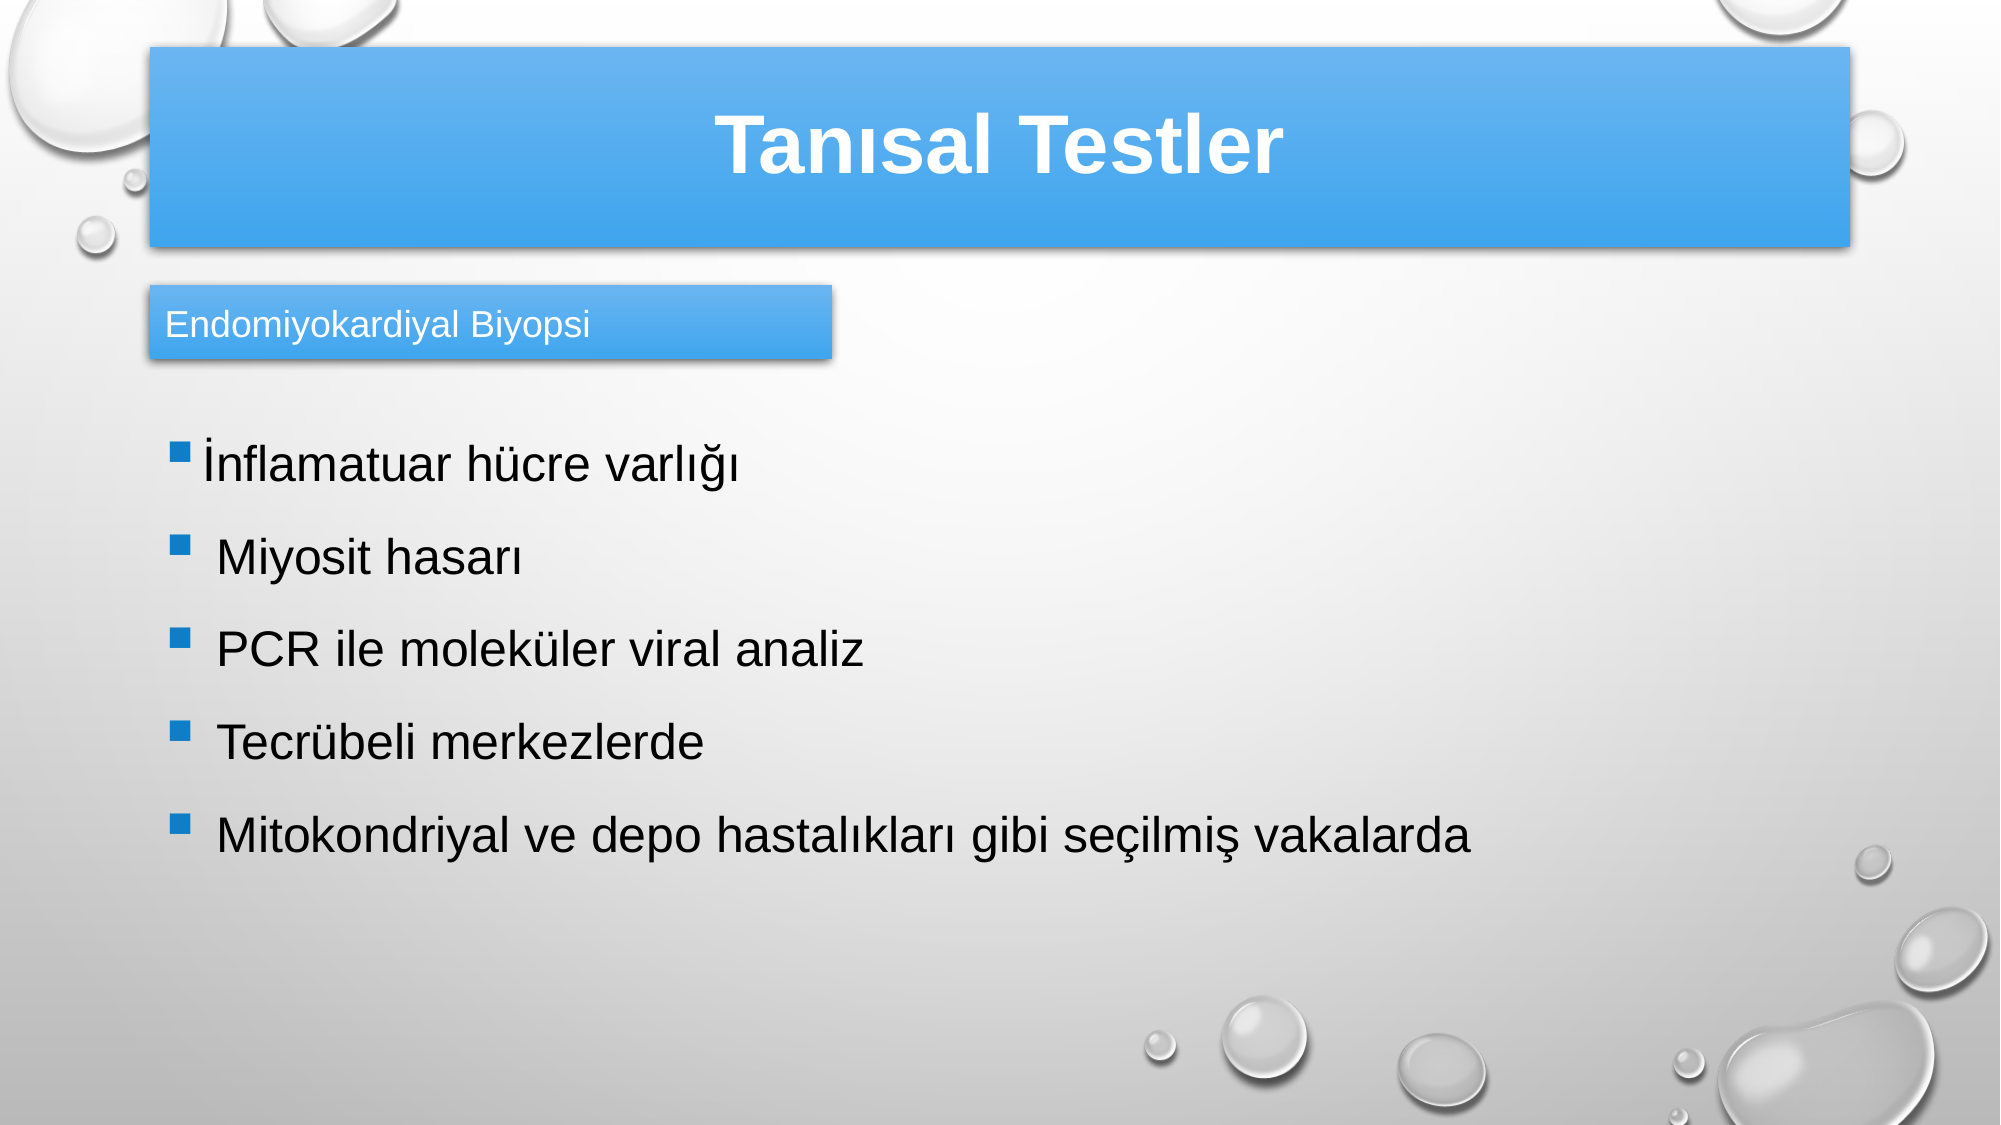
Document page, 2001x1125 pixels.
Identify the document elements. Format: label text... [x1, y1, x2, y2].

picture [0, 0, 2000, 1125]
list İnflamatuar hücre varlığı Miyosit hasarı PCR ile moleküler viral analiz Tecrübeli merkezlerde Mitokondriyal ve depo hastalıkları gibi seçilmiş vakalarda [149, 411, 1851, 1125]
text_box Endomiyokardiyal Biyopsi [149, 285, 832, 359]
title Tanısal Testler [149, 47, 1851, 247]
